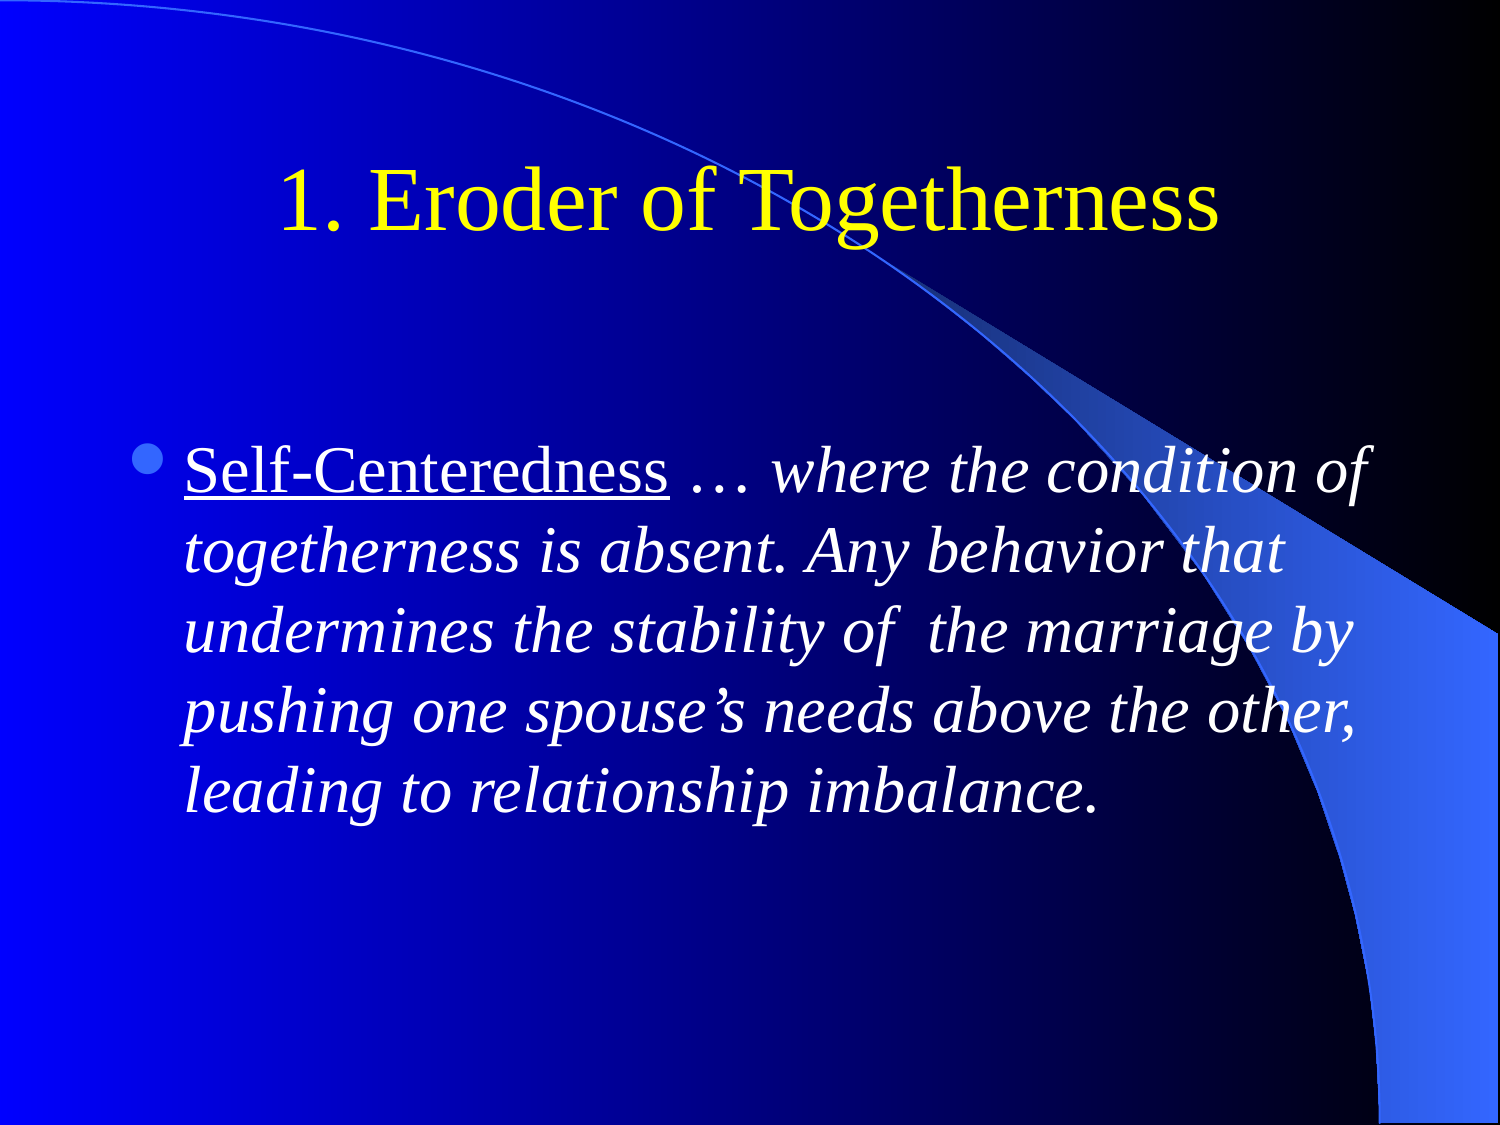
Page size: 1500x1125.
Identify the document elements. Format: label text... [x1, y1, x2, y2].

list Self-Centeredness … where the condition of togetherness is absent. Any behavior that undermines the stability of the marriage by pushing one spouse’s needs above the other, leading to relationship imbalance. [112, 324, 1388, 1001]
title 1. Eroder of Togetherness [112, 99, 1388, 288]
